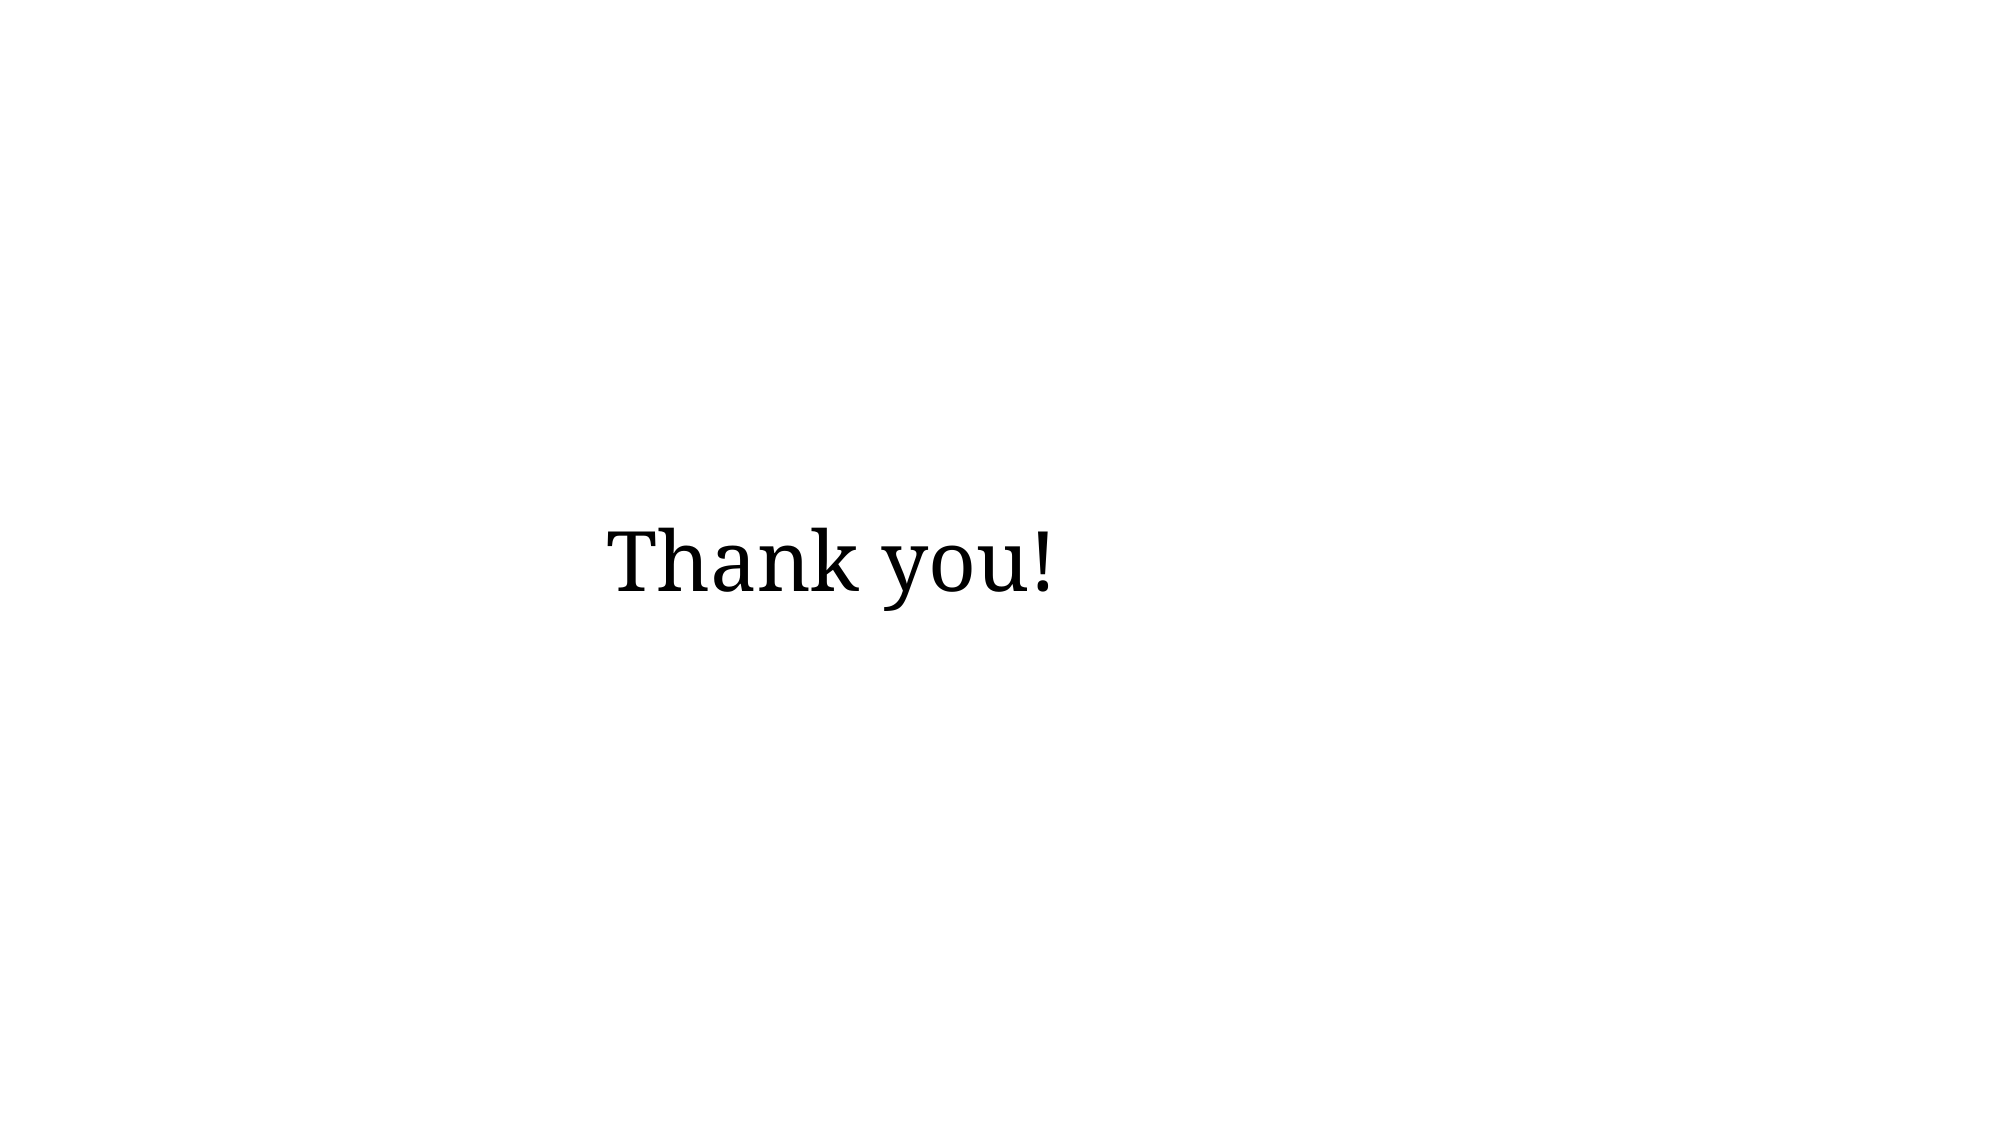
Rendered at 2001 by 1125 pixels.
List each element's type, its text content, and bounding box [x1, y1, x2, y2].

title Thank you! [126, 456, 1537, 673]
